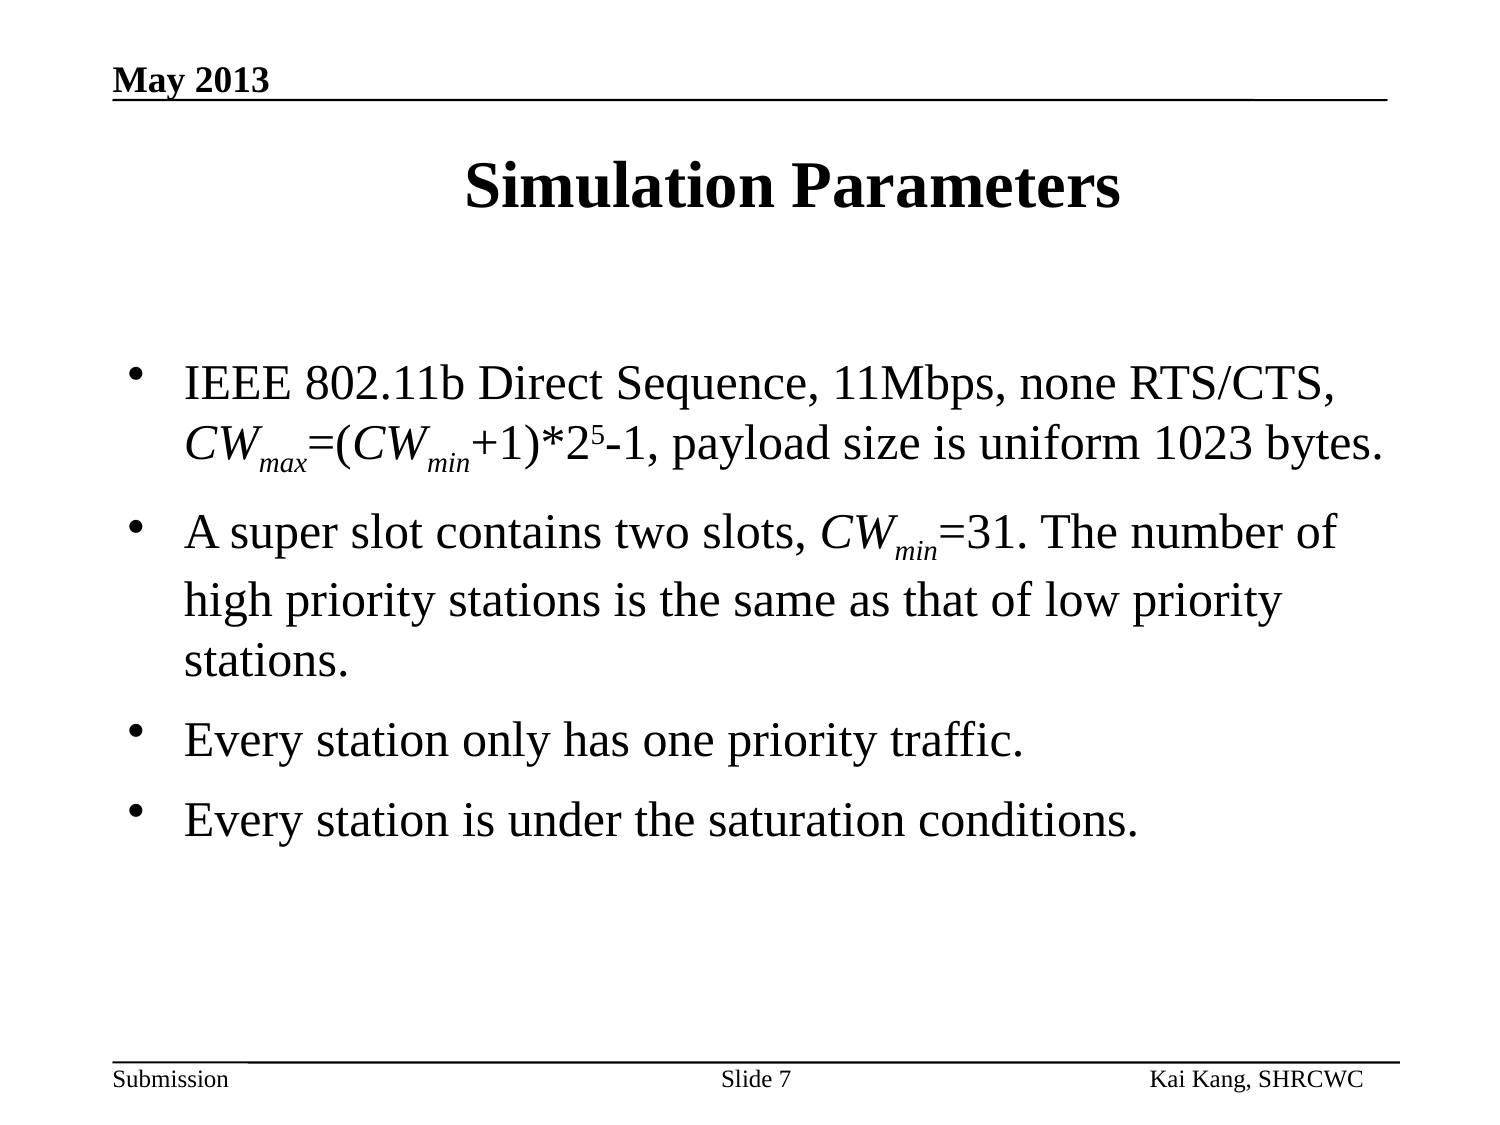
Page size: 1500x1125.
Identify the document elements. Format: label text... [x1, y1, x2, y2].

text_box Slide 7 [675, 1062, 838, 1093]
list IEEE 802.11b Direct Sequence, 11Mbps, none RTS/CTS, CWmax=(CWmin+1)*25-1, payload size is uniform 1023 bytes. A super slot contains two slots, CWmin=31. The number of high priority stations is the same as that of low priority stations. Every station only has one priority traffic. Every station is under the saturation conditions. [112, 262, 1451, 1026]
title Simulation Parameters [112, 112, 1476, 251]
